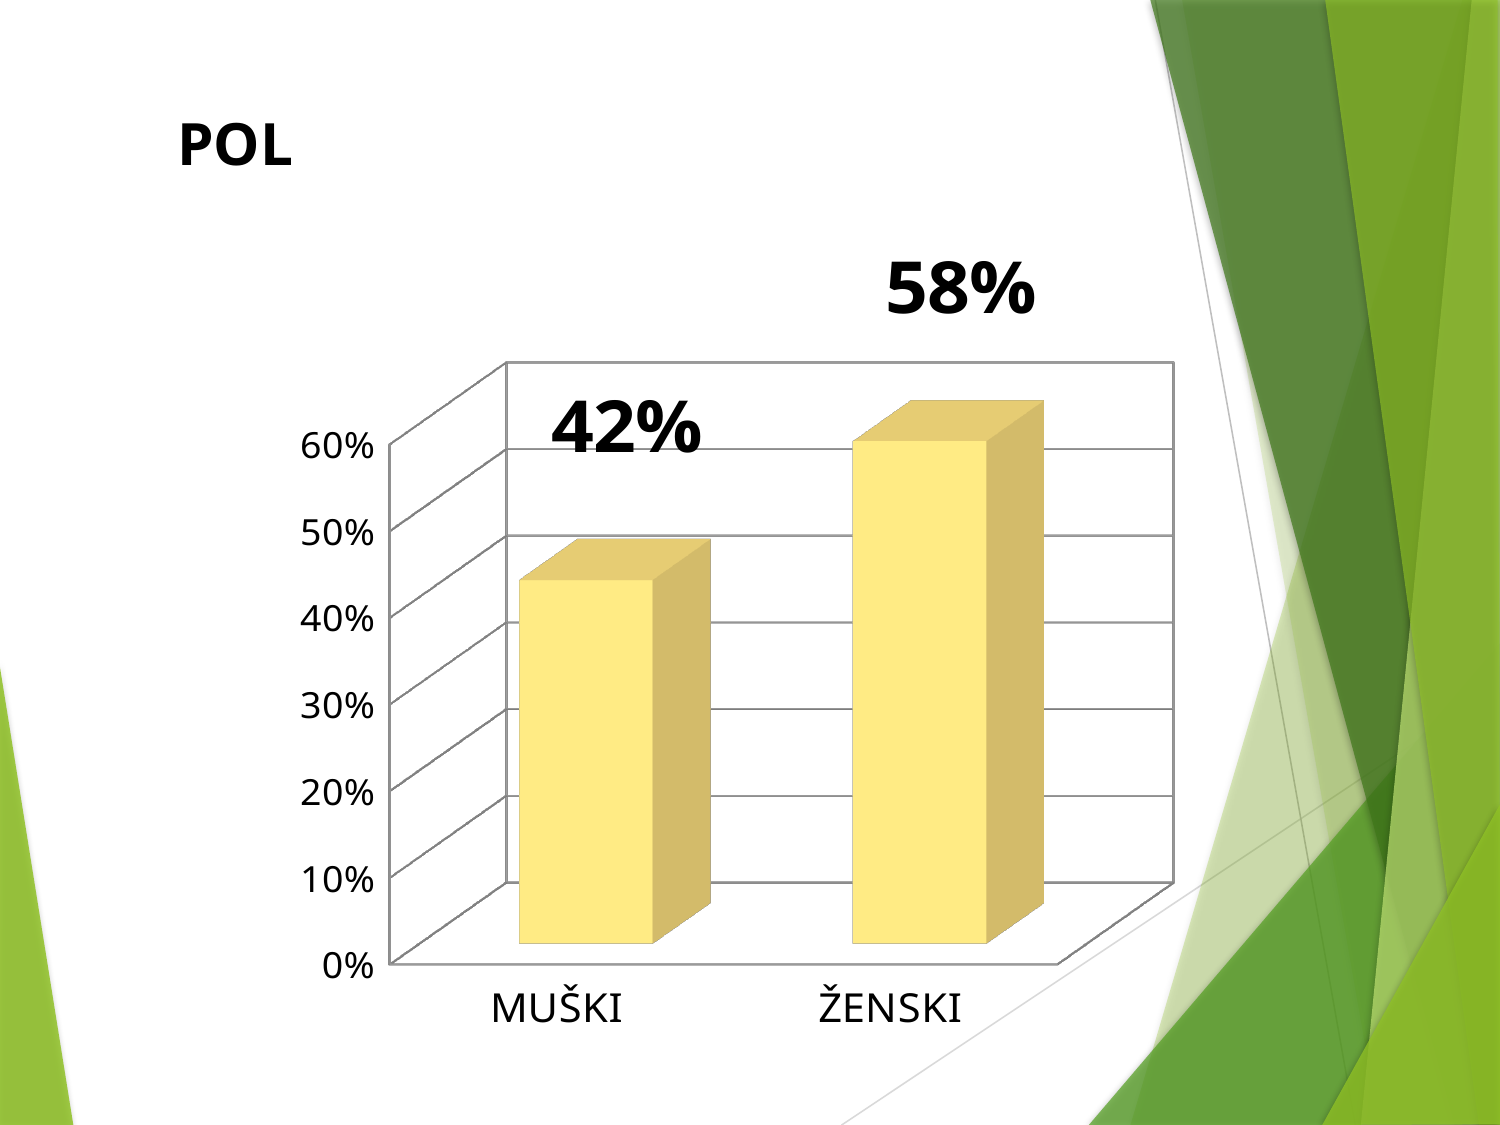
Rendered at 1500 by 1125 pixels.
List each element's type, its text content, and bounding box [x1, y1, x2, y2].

chart [261, 236, 1263, 1039]
text_box POL [162, 99, 1438, 185]
